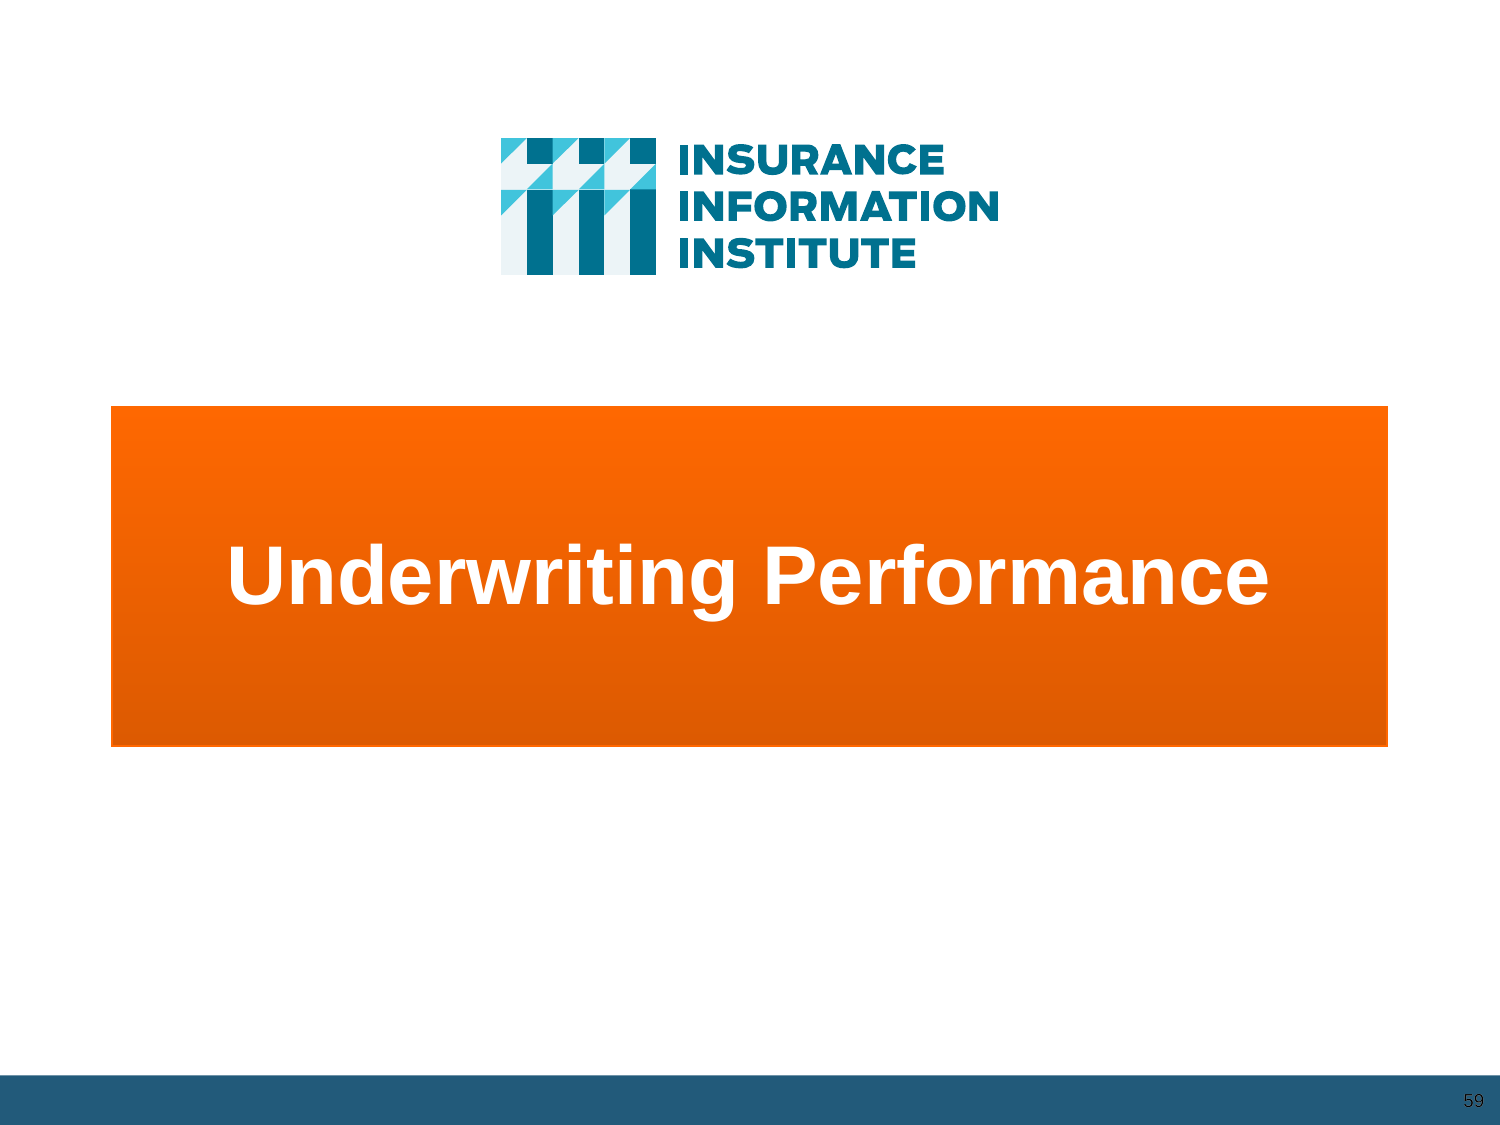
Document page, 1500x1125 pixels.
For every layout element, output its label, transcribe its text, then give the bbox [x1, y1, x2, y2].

text_box Underwriting Performance [111, 406, 1387, 746]
picture [500, 137, 998, 275]
text_box [0, 1075, 1500, 1125]
slide_number 59 [1410, 1091, 1485, 1112]
